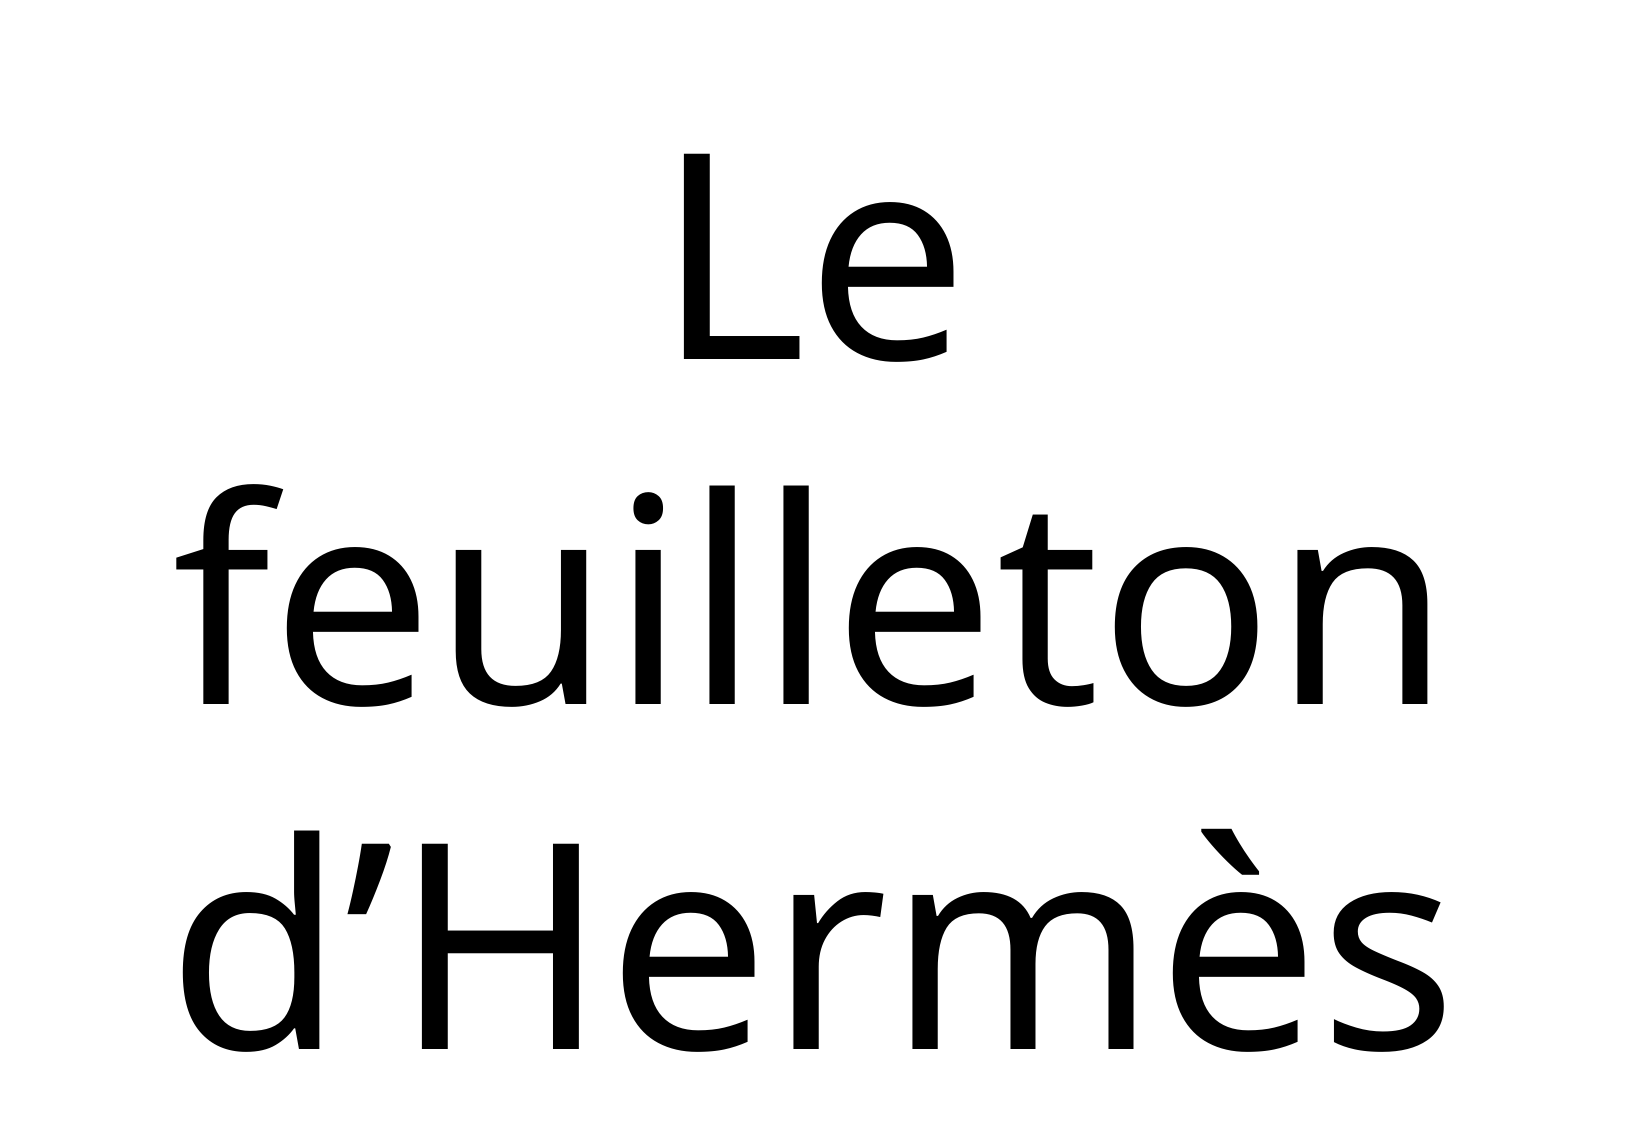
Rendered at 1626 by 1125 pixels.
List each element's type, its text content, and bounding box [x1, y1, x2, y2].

text_box Le feuilleton d’Hermès [104, 64, 1521, 1115]
